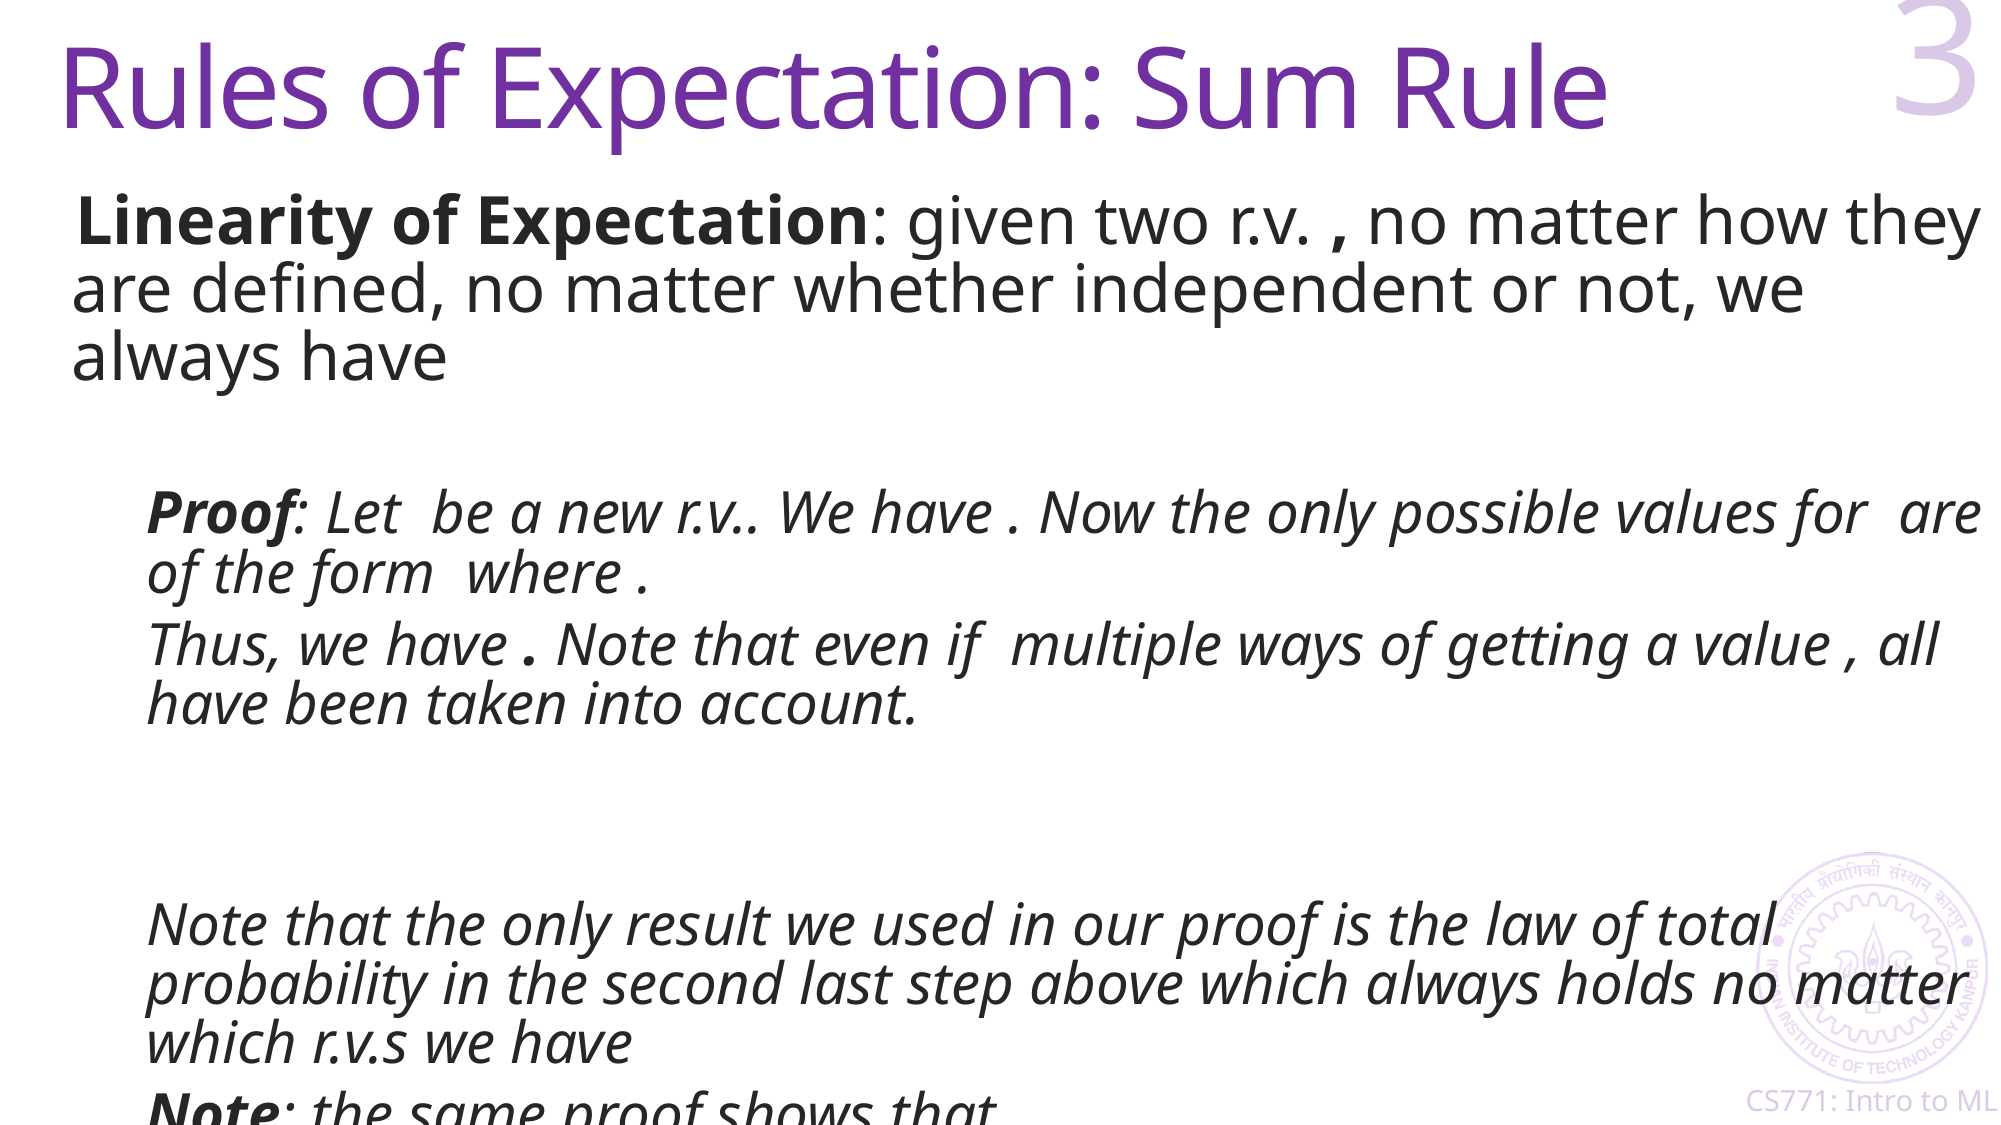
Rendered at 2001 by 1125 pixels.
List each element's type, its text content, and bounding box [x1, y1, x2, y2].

slide_number 3 [1520, 6, 2000, 183]
title Rules of Expectation: Sum Rule [41, 5, 1945, 183]
